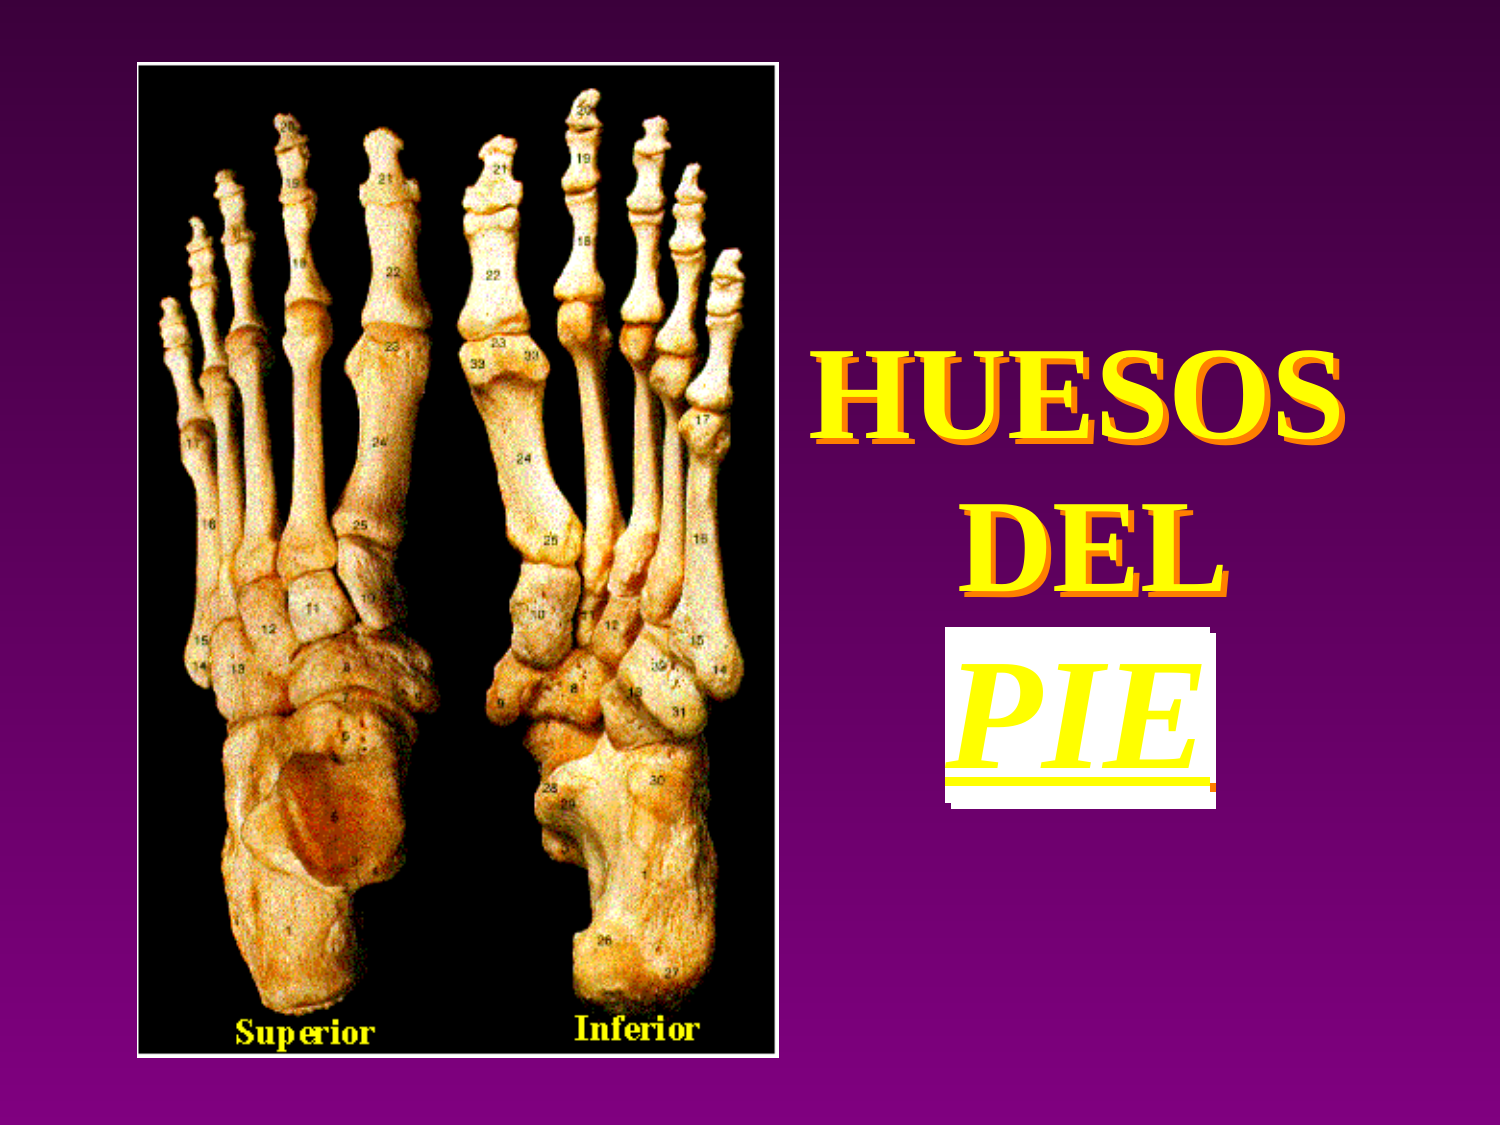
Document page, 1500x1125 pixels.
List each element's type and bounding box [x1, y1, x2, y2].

picture [799, 313, 1363, 813]
picture [137, 62, 779, 1058]
